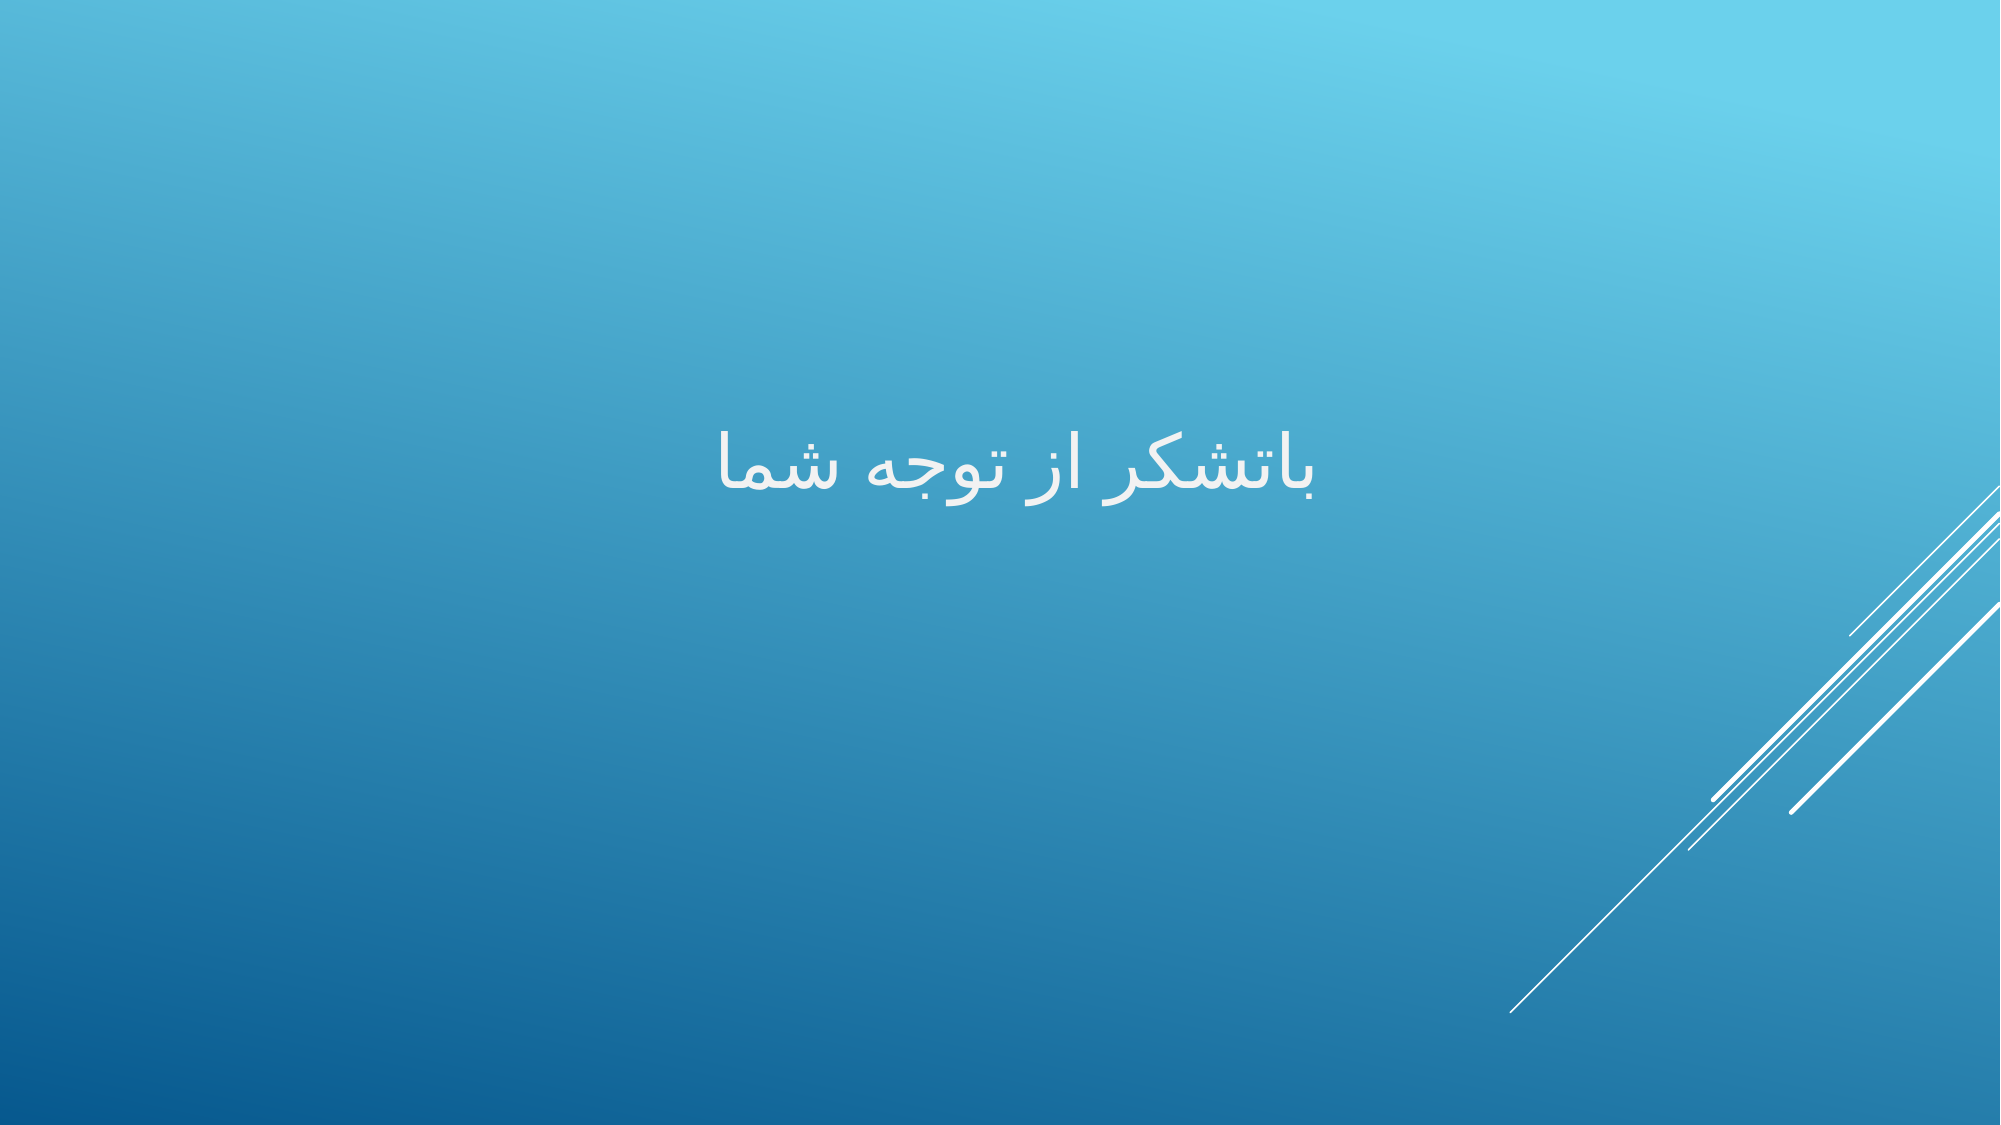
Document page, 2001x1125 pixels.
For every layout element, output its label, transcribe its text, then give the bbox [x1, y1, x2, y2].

title باتشکر از توجه شما [112, 298, 1923, 619]
